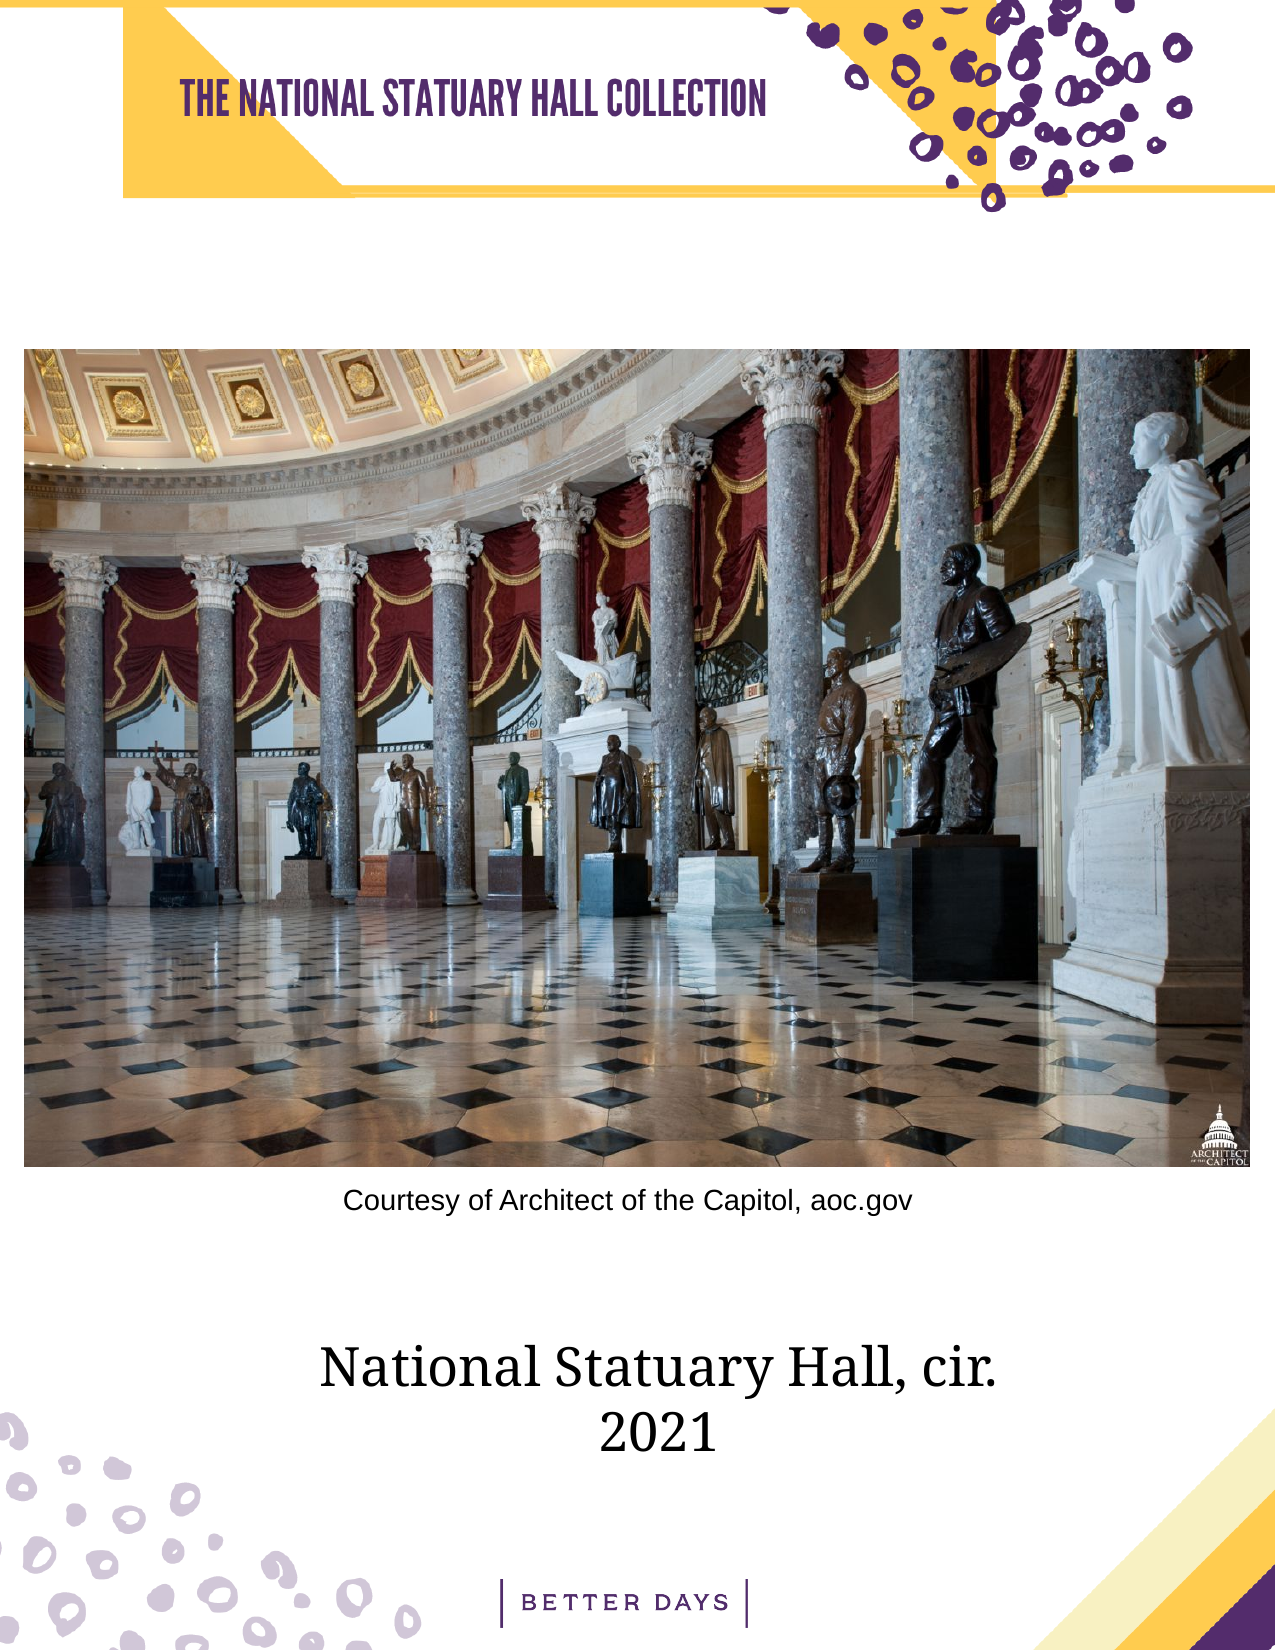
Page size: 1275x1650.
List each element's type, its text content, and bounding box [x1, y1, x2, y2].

picture [0, 0, 1275, 1650]
text_box National Statuary Hall, cir. 2021 [238, 1317, 1080, 1543]
text_box Courtesy of Architect of the Capitol, aoc.gov [327, 1175, 971, 1232]
